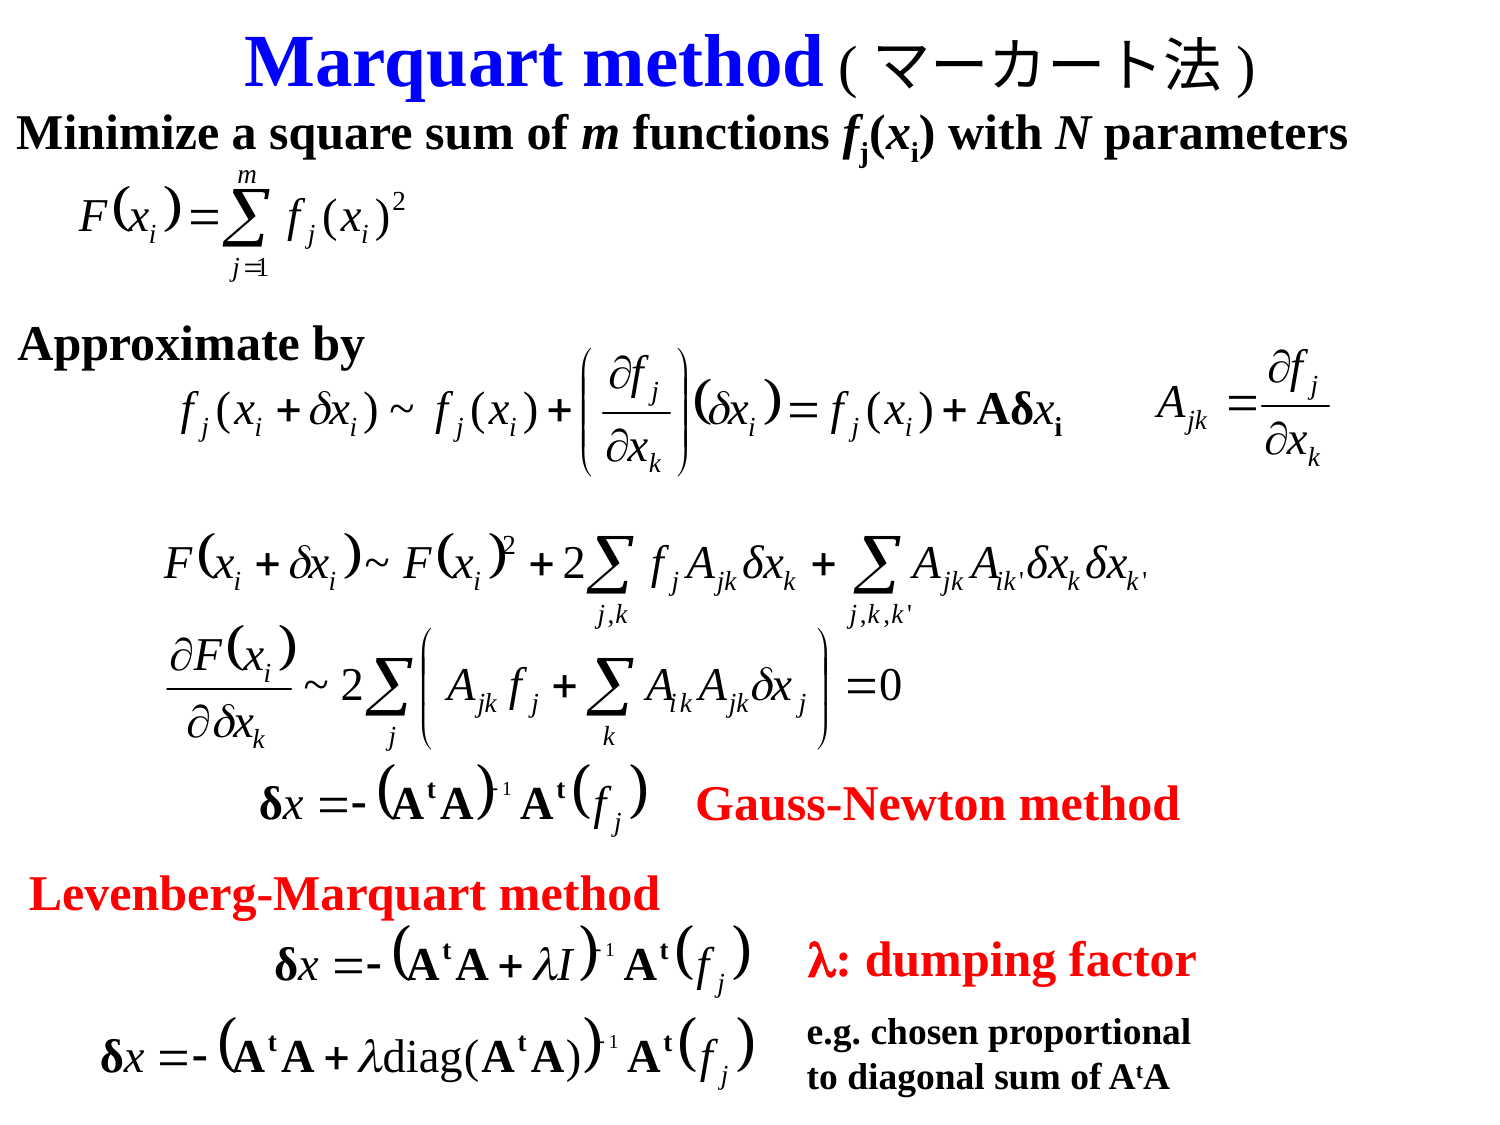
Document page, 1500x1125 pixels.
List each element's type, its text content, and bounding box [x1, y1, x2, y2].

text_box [1146, 334, 1341, 477]
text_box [164, 337, 1073, 488]
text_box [94, 1009, 754, 1101]
text_box Minimize a square sum of m functions fj(xi) with N parameters [1, 92, 1364, 296]
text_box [253, 756, 649, 848]
text_box Levenberg-Marquart method [14, 852, 676, 928]
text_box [268, 916, 750, 1007]
text_box Gauss-Newton method [680, 763, 1196, 839]
text_box : dumping factor [793, 919, 1212, 994]
text_box Marquart method (マーカート法) [0, 0, 1500, 114]
text_box Approximate by [2, 302, 381, 378]
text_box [154, 523, 1160, 638]
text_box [159, 617, 912, 760]
text_box e.g. chosen proportional to diagonal sum of AtA [791, 999, 1217, 1105]
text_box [70, 152, 420, 291]
